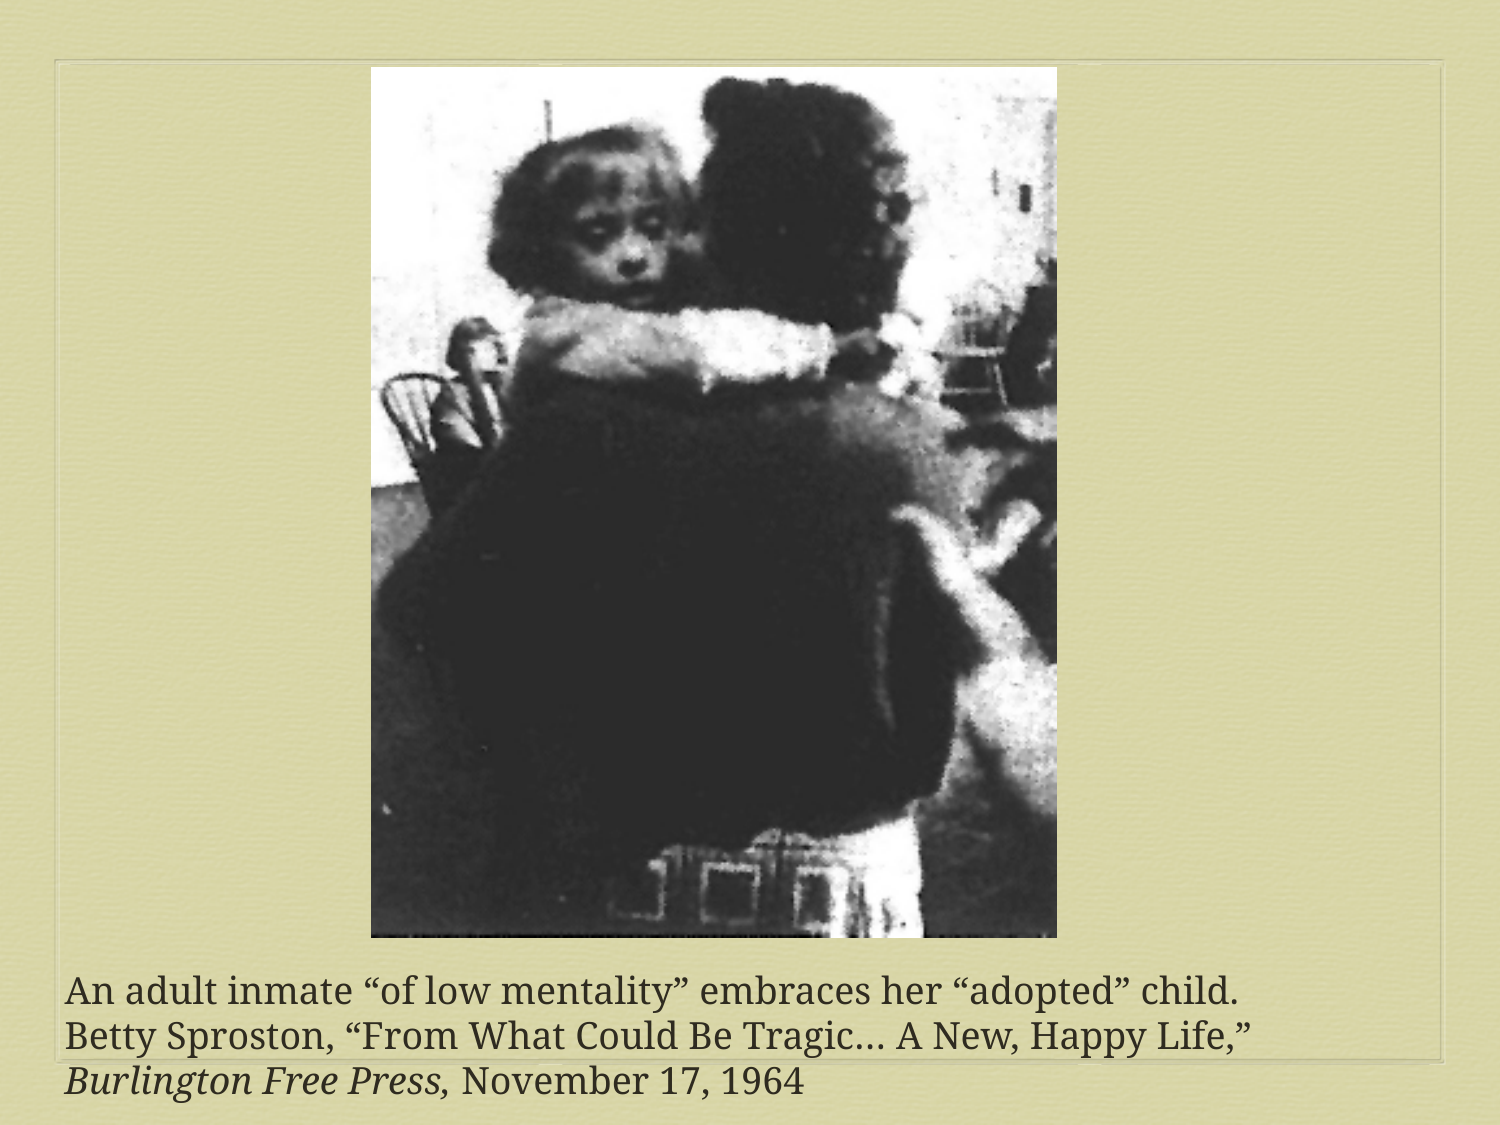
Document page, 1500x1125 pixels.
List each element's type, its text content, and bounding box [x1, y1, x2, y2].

picture [0, 0, 1500, 1125]
text_box An adult inmate “of low mentality” embraces her “adopted” child. Betty Sproston, “From What Could Be Tragic… A New, Happy Life,” Burlington Free Press, November 17, 1964 [49, 959, 1435, 1110]
